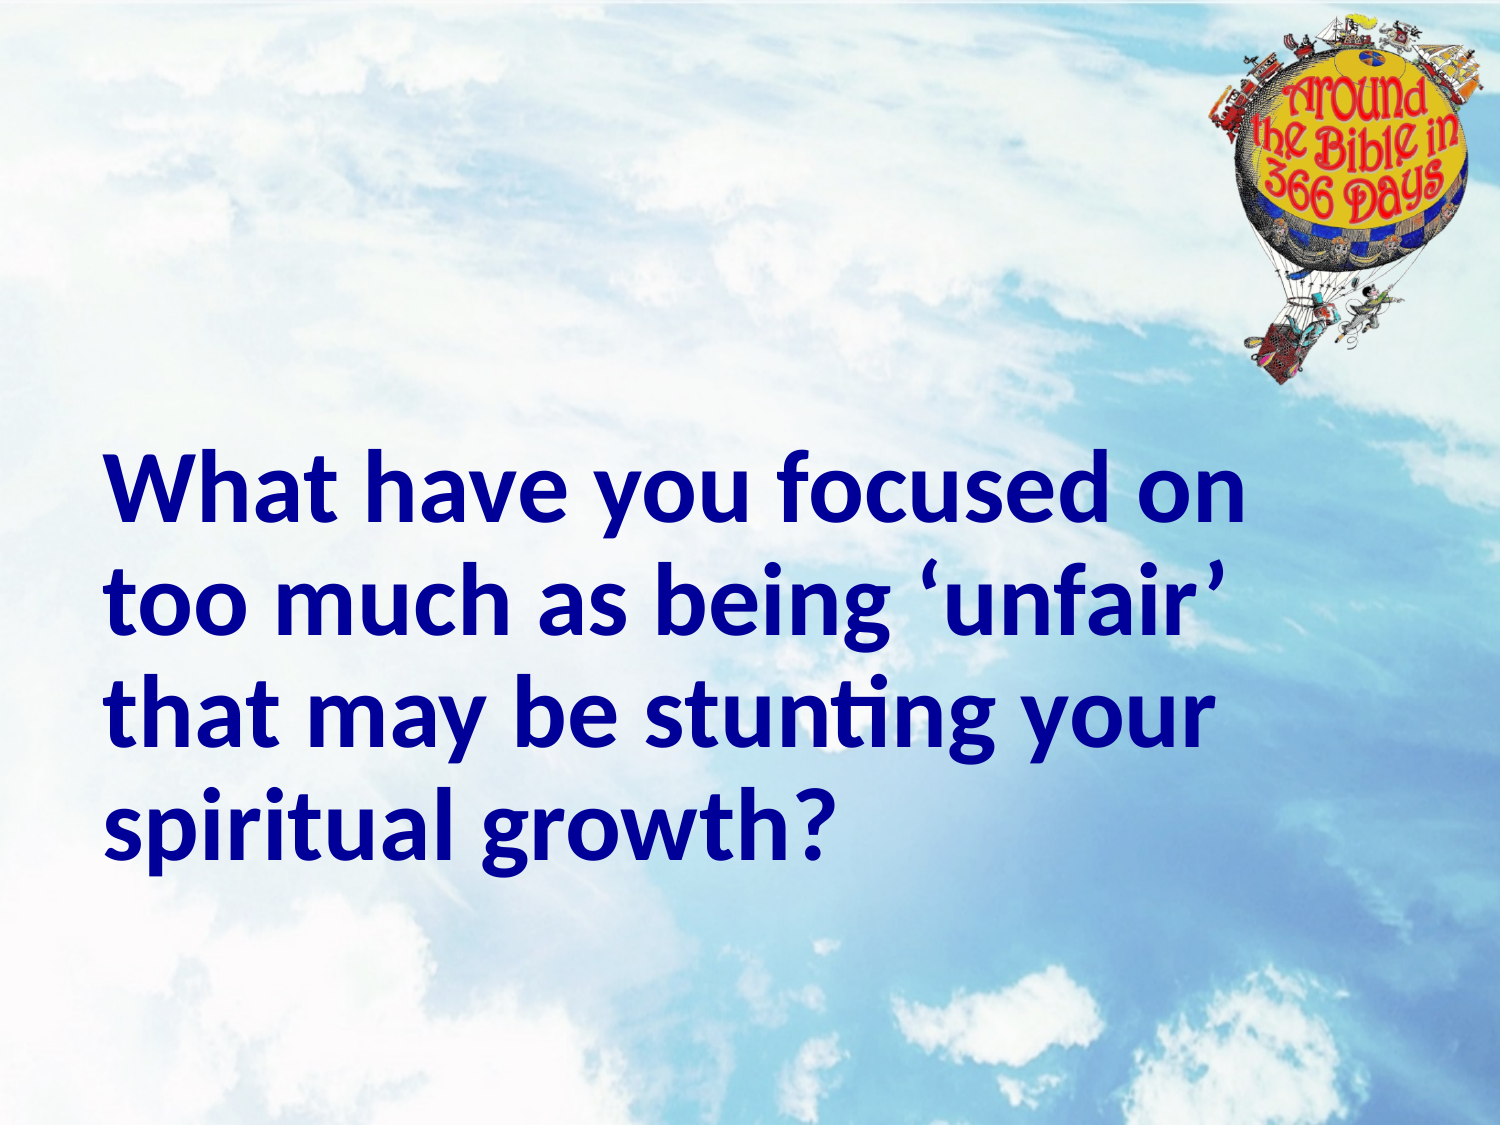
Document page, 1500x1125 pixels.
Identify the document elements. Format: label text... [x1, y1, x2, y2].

picture [0, 0, 1500, 1125]
list What have you focused on too much as being ‘unfair’ that may be stunting your spiritual growth? [87, 312, 1488, 1088]
